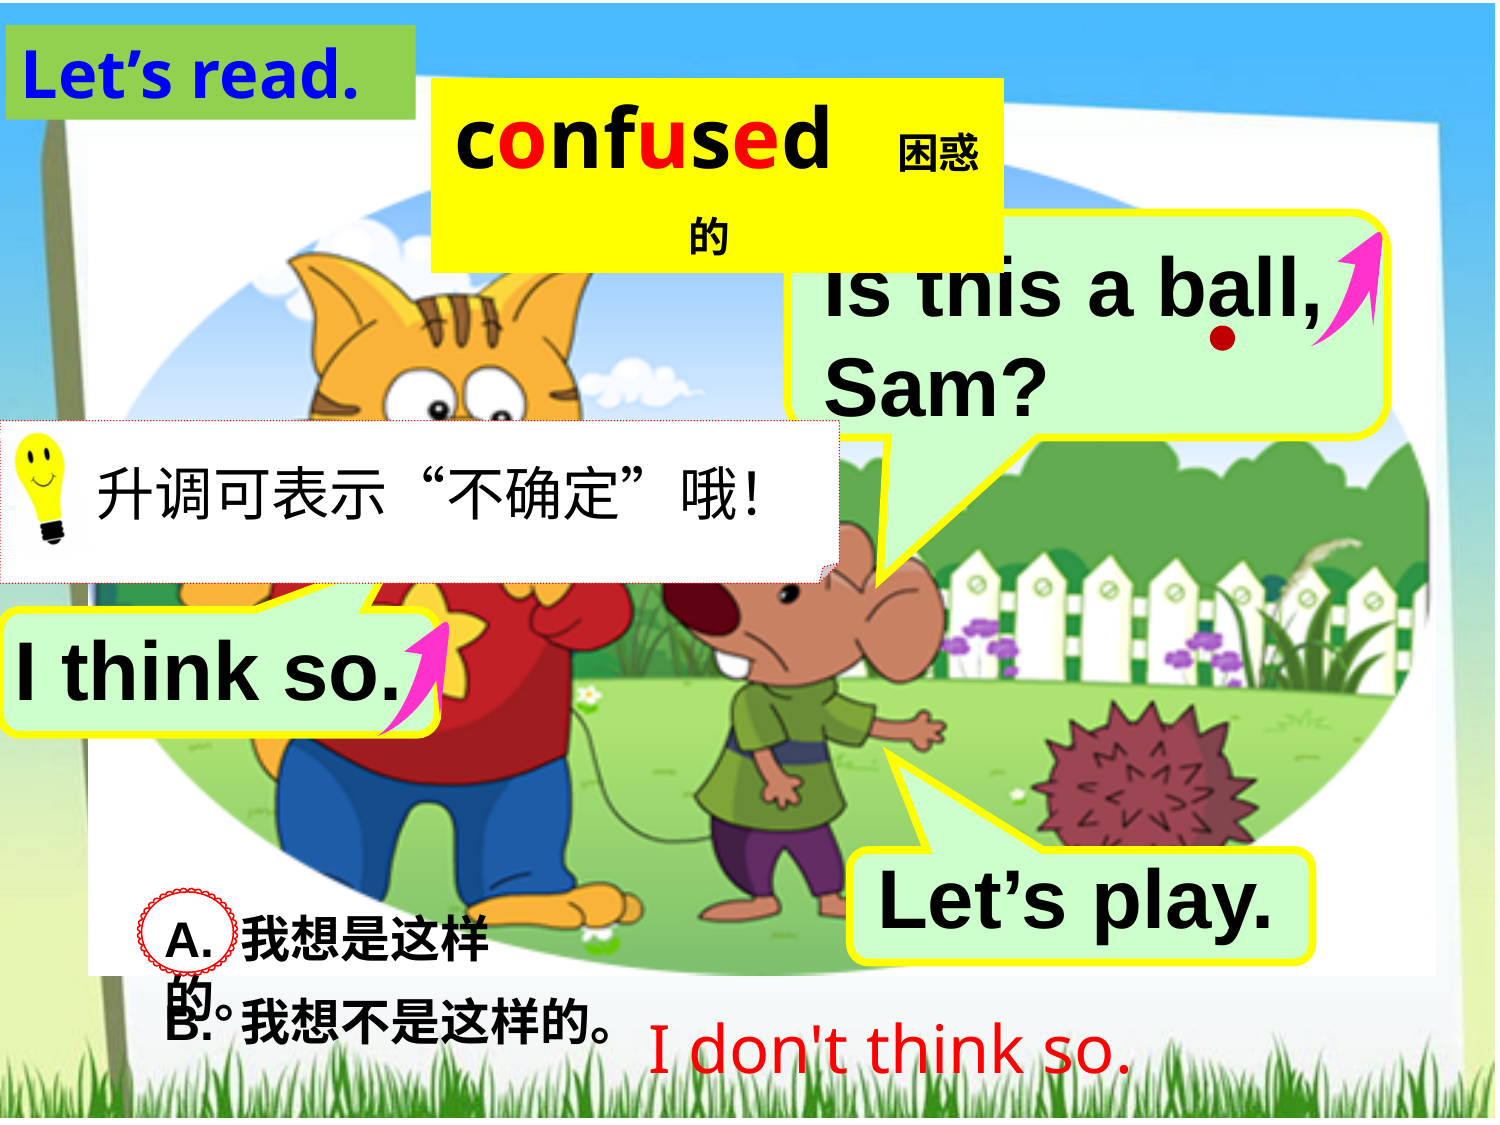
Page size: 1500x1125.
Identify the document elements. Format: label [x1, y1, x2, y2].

picture [0, 3, 1495, 1118]
text_box [0, 420, 840, 584]
